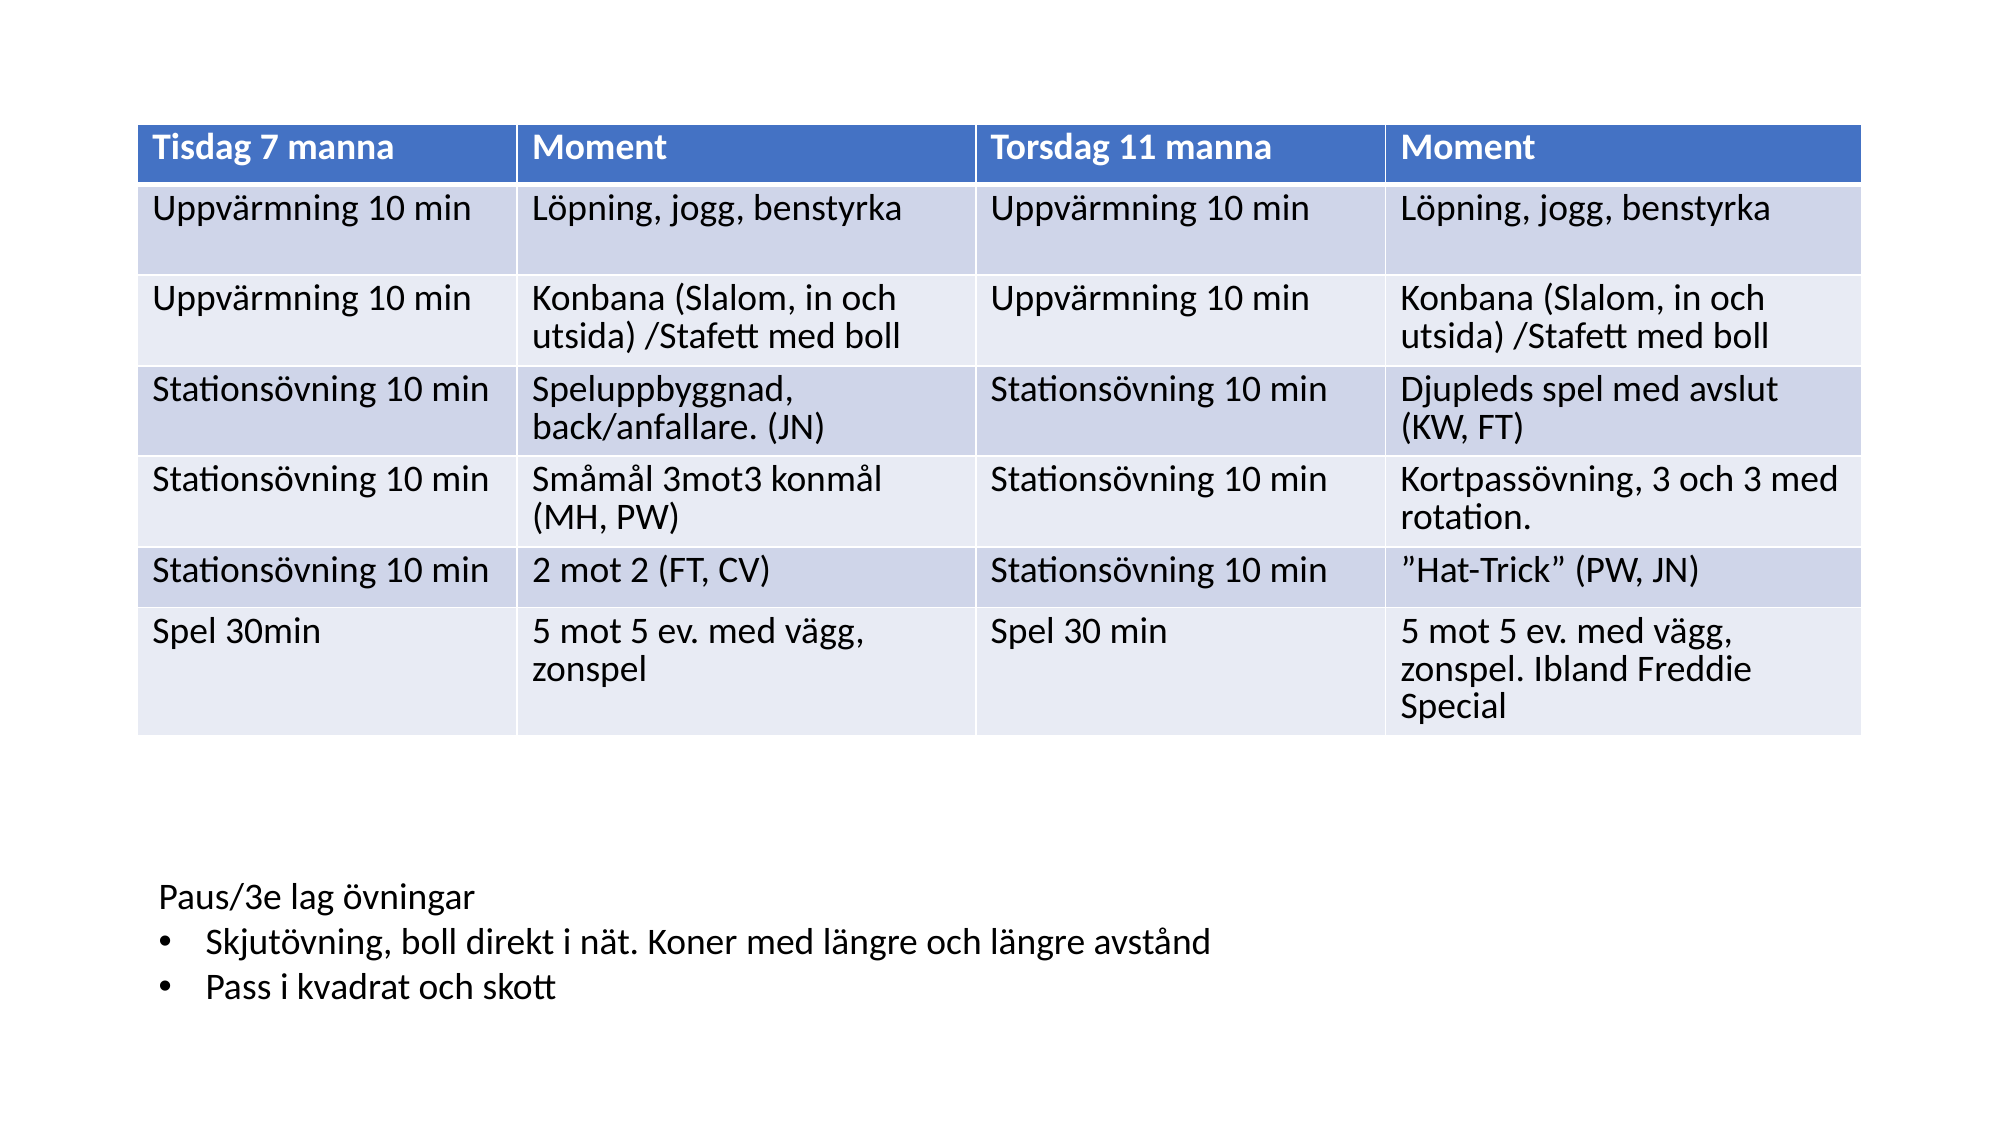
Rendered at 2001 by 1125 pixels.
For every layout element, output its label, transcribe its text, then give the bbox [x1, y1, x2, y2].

table_cell 5 mot 5 ev. med vägg, zonspel [518, 608, 975, 735]
table_cell 2 mot 2 (FT, CV) [518, 548, 975, 607]
table_cell Stationsövning 10 min [138, 457, 516, 546]
table_cell Uppvärmning 10 min [138, 276, 516, 365]
table_header Moment [1386, 125, 1861, 182]
table_cell Stationsövning 10 min [977, 367, 1385, 455]
table_cell Uppvärmning 10 min [977, 187, 1385, 274]
table_header Tisdag 7 manna [138, 125, 516, 182]
table_cell Djupleds spel med avslut (KW, FT) [1386, 367, 1861, 455]
table_cell Löpning, jogg, benstyrka [1386, 187, 1861, 274]
table_cell Uppvärmning 10 min [138, 187, 516, 274]
table_cell Stationsövning 10 min [977, 457, 1385, 546]
table_cell Småmål 3mot3 konmål (MH, PW) [518, 457, 975, 546]
table_cell Konbana (Slalom, in och utsida) /Stafett med boll [518, 276, 975, 365]
table_cell Speluppbyggnad, back/anfallare. (JN) [518, 367, 975, 455]
table_cell 5 mot 5 ev. med vägg, zonspel. Ibland Freddie Special [1386, 608, 1861, 735]
table_cell ”Hat-Trick” (PW, JN) [1386, 548, 1861, 607]
table_cell Konbana (Slalom, in och utsida) /Stafett med boll [1386, 276, 1861, 365]
text_box Paus/3e lag övningar Skjutövning, boll direkt i nät. Koner med längre och längre avstånd Pass i kvadrat och skott [143, 865, 1228, 1060]
table_cell Spel 30 min [977, 608, 1385, 735]
table_cell Stationsövning 10 min [138, 548, 516, 607]
table_header Torsdag 11 manna [977, 125, 1385, 182]
table_cell Spel 30min [138, 608, 516, 735]
table_cell Stationsövning 10 min [977, 548, 1385, 607]
table_cell Stationsövning 10 min [138, 367, 516, 455]
table_cell Löpning, jogg, benstyrka [518, 187, 975, 274]
table_cell Uppvärmning 10 min [977, 276, 1385, 365]
table_header Moment [518, 125, 975, 182]
table_cell Kortpassövning, 3 och 3 med rotation. [1386, 457, 1861, 546]
